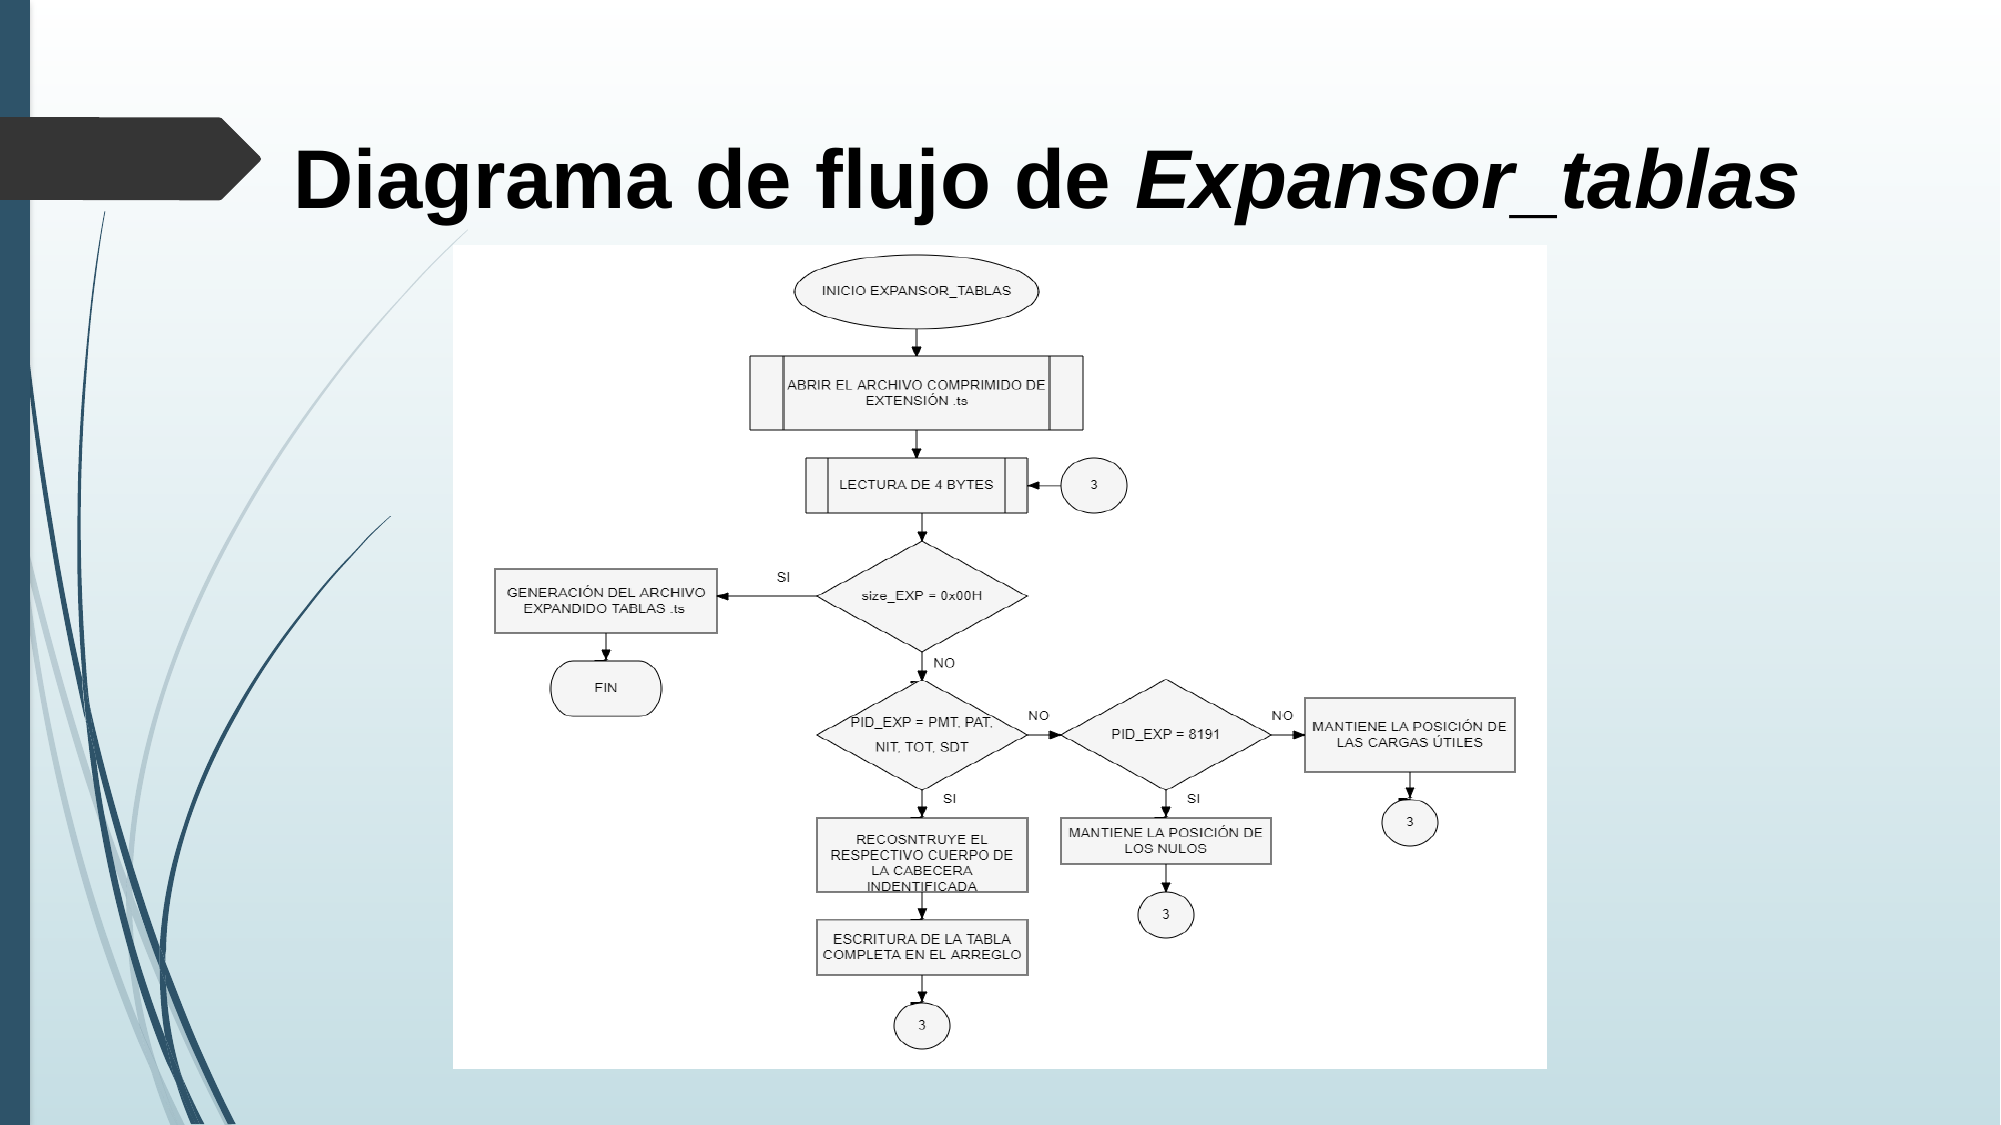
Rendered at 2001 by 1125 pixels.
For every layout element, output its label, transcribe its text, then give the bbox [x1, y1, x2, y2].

picture [452, 245, 1548, 1069]
text_box Diagrama de flujo de Expansor_tablas [273, 124, 1916, 246]
